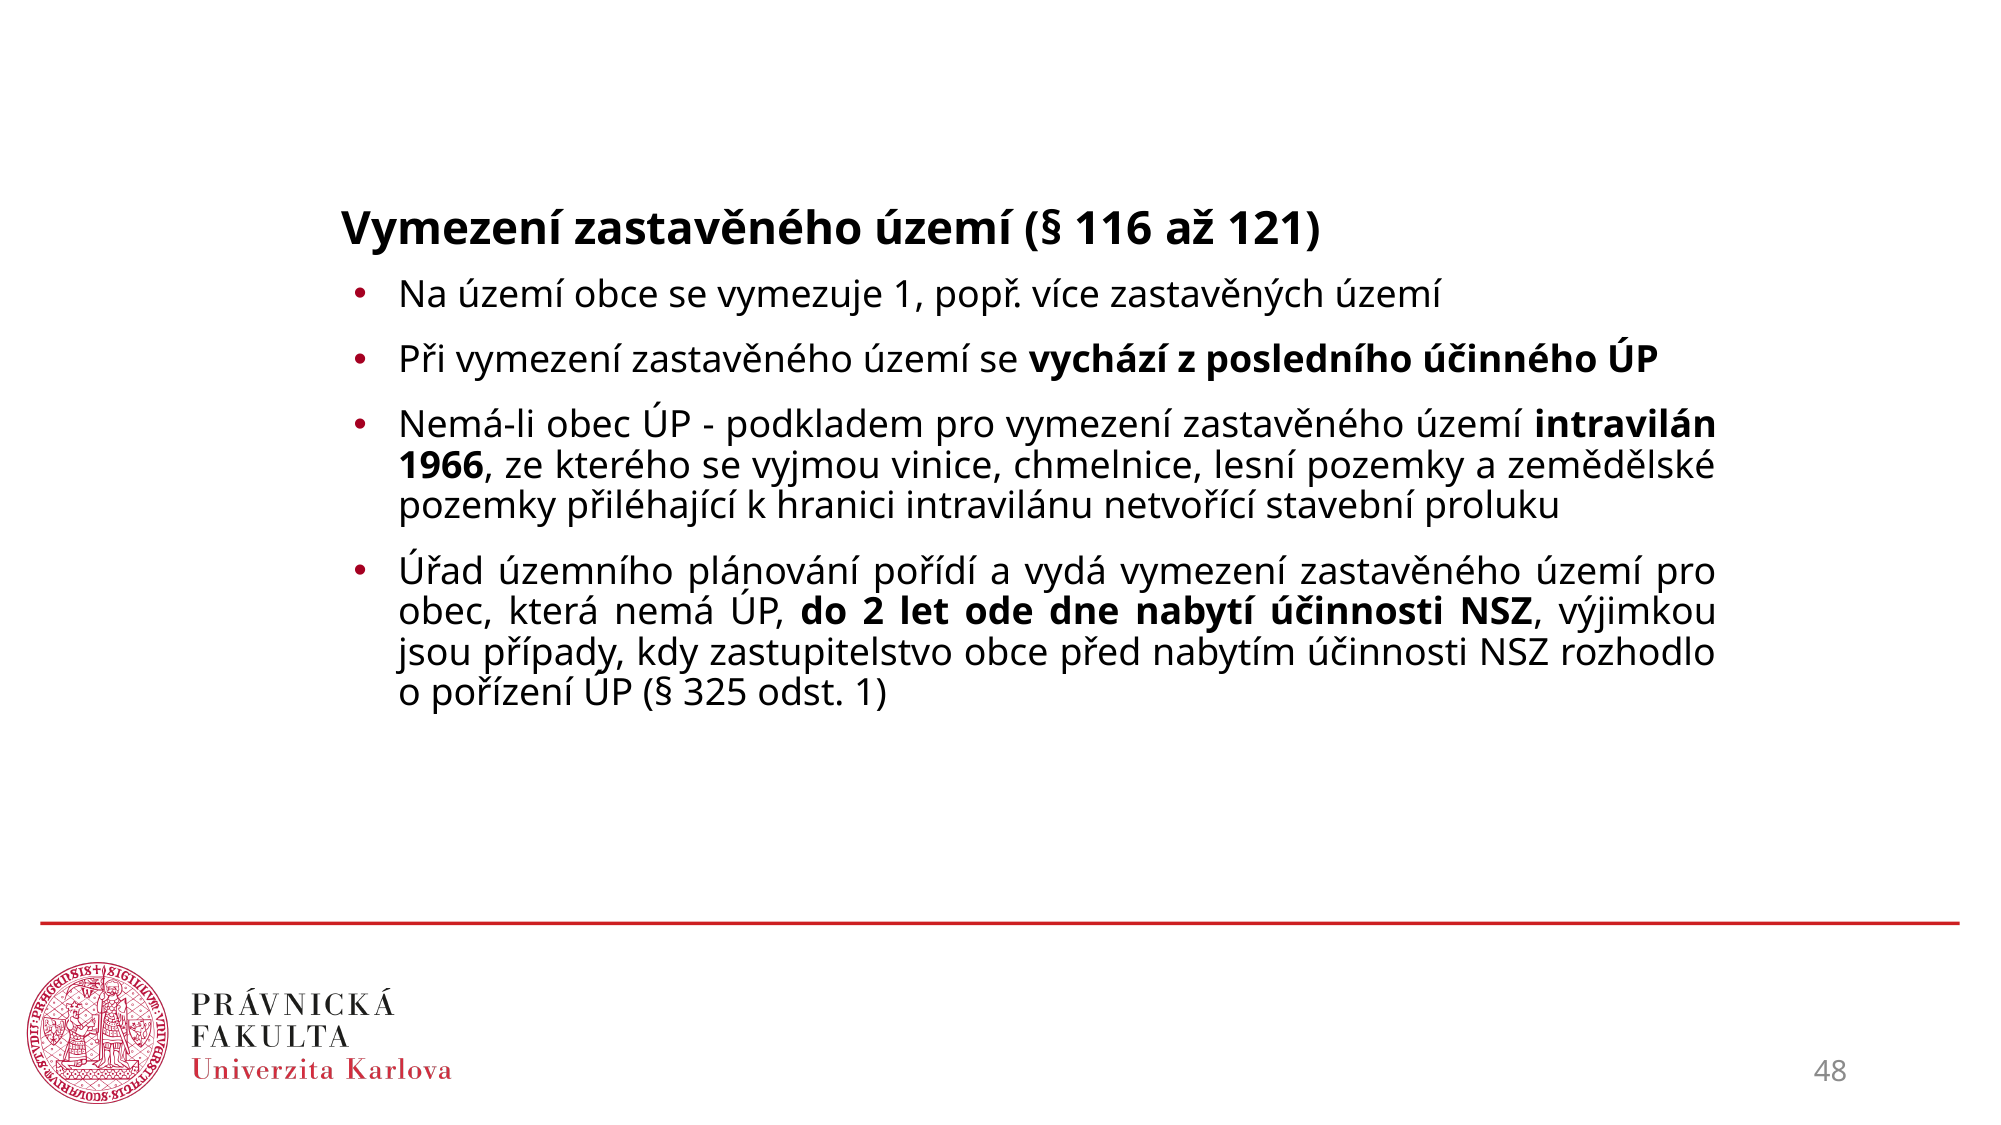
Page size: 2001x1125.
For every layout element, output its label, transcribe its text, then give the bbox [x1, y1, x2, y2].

slide_number 48 [1412, 1042, 1863, 1103]
picture [26, 962, 452, 1104]
list Na území obce se vymezuje 1, popř. více zastavěných území Při vymezení zastavěného území se vychází z posledního účinného ÚP Nemá-li obec ÚP - podkladem pro vymezení zastavěného území intravilán 1966, ze kterého se vyjmou vinice, chmelnice, lesní pozemky a zemědělské pozemky přiléhající k hranici intravilánu netvořící stavební proluku​ Úřad územního plánování pořídí a vydá vymezení zastavěného území pro obec, která nemá ÚP, do 2 let ode dne nabytí účinnosti NSZ, výjimkou jsou případy, kdy zastupitelstvo obce před nabytím účinnosti NSZ rozhodlo o pořízení ÚP (§ 325 odst. 1)​ [338, 267, 1733, 982]
title Vymezení zastavěného území (§ 116 až 121) [326, 196, 1733, 257]
